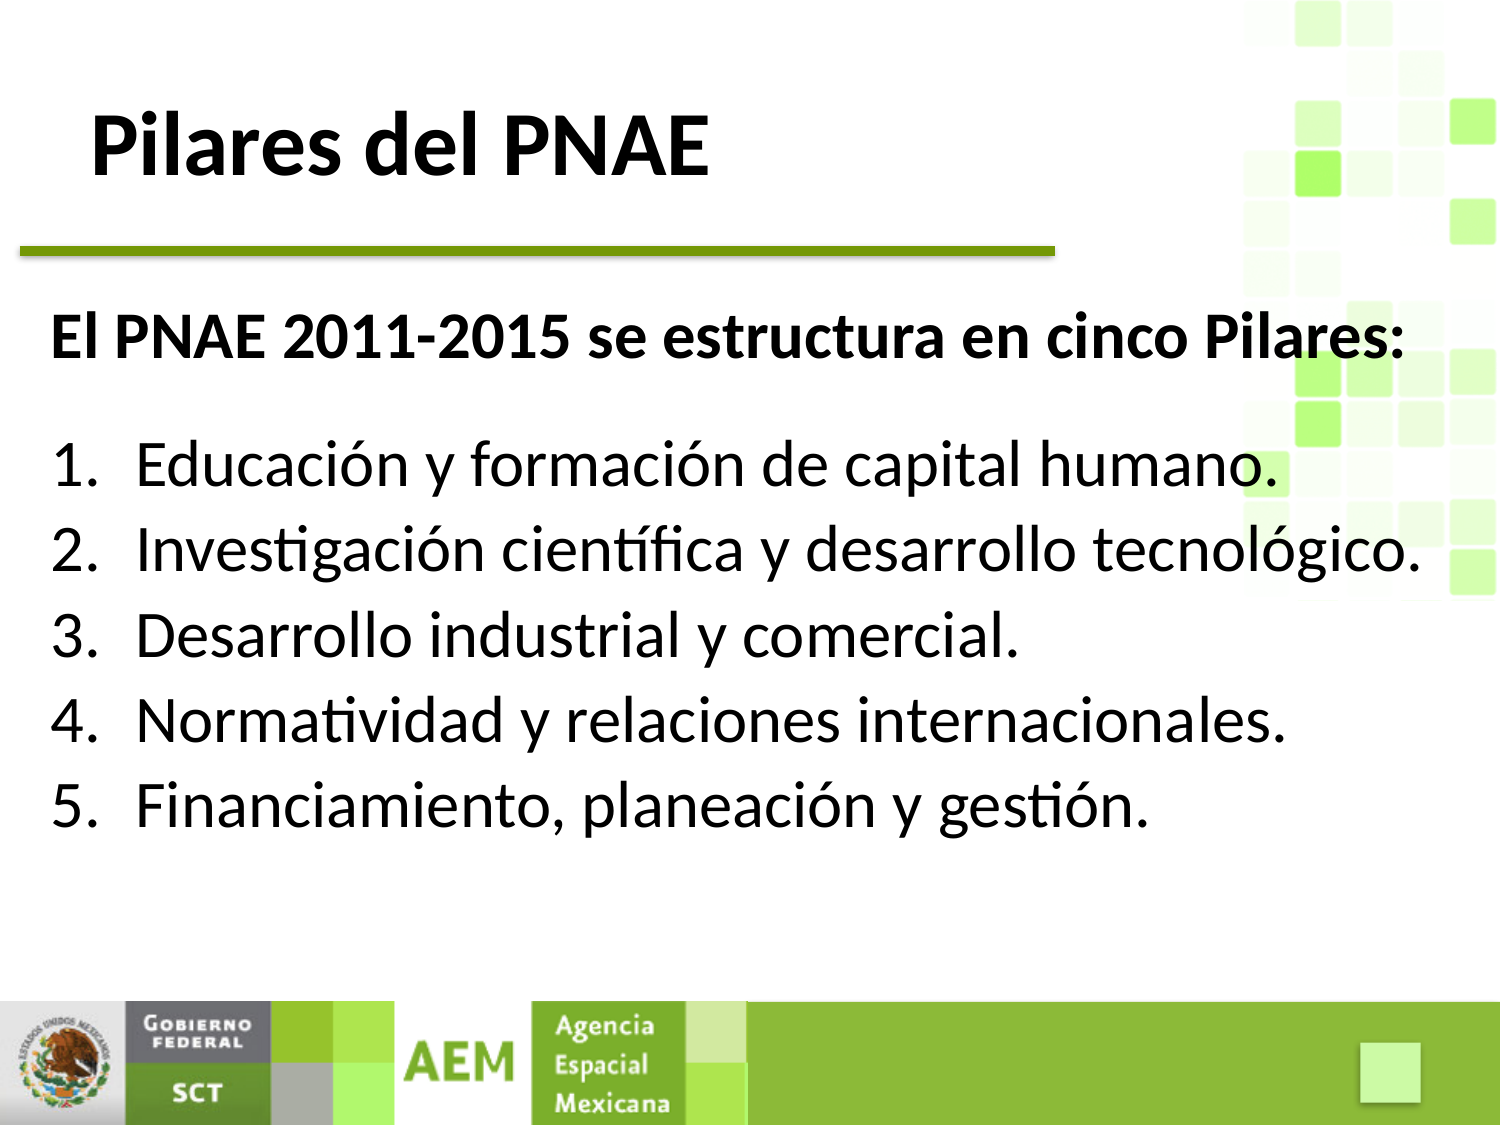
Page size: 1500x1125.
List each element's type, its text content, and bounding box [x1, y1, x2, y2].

list El PNAE 2011-2015 se estructura en cinco Pilares: Educación y formación de capital humano. Investigación científica y desarrollo tecnológico. Desarrollo industrial y comercial. Normatividad y relaciones internacionales. Financiamiento, planeación y gestión. [35, 293, 1491, 1018]
picture [0, 1001, 748, 1125]
title Pilares del PNAE [75, 45, 1425, 233]
picture [1087, 0, 1500, 600]
